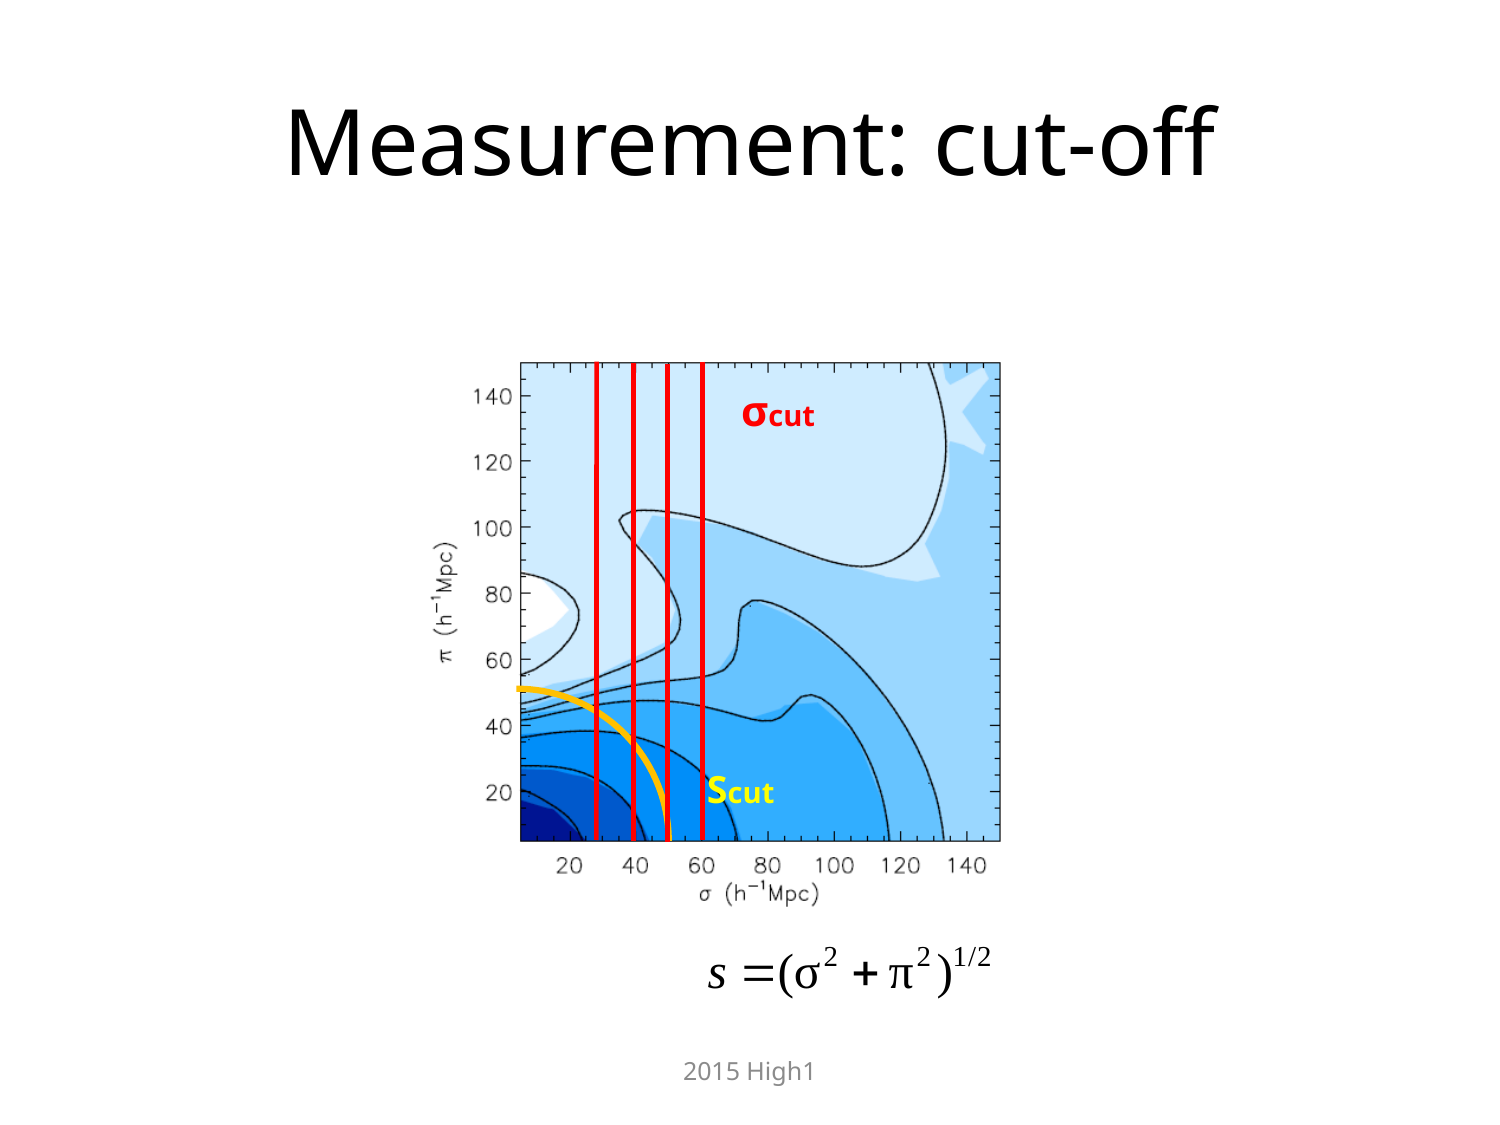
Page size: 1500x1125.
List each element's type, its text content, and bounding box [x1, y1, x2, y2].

footer 2015 High1 [512, 1042, 988, 1103]
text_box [699, 934, 997, 1010]
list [403, 327, 1067, 935]
title Measurement: cut-off [75, 45, 1425, 233]
